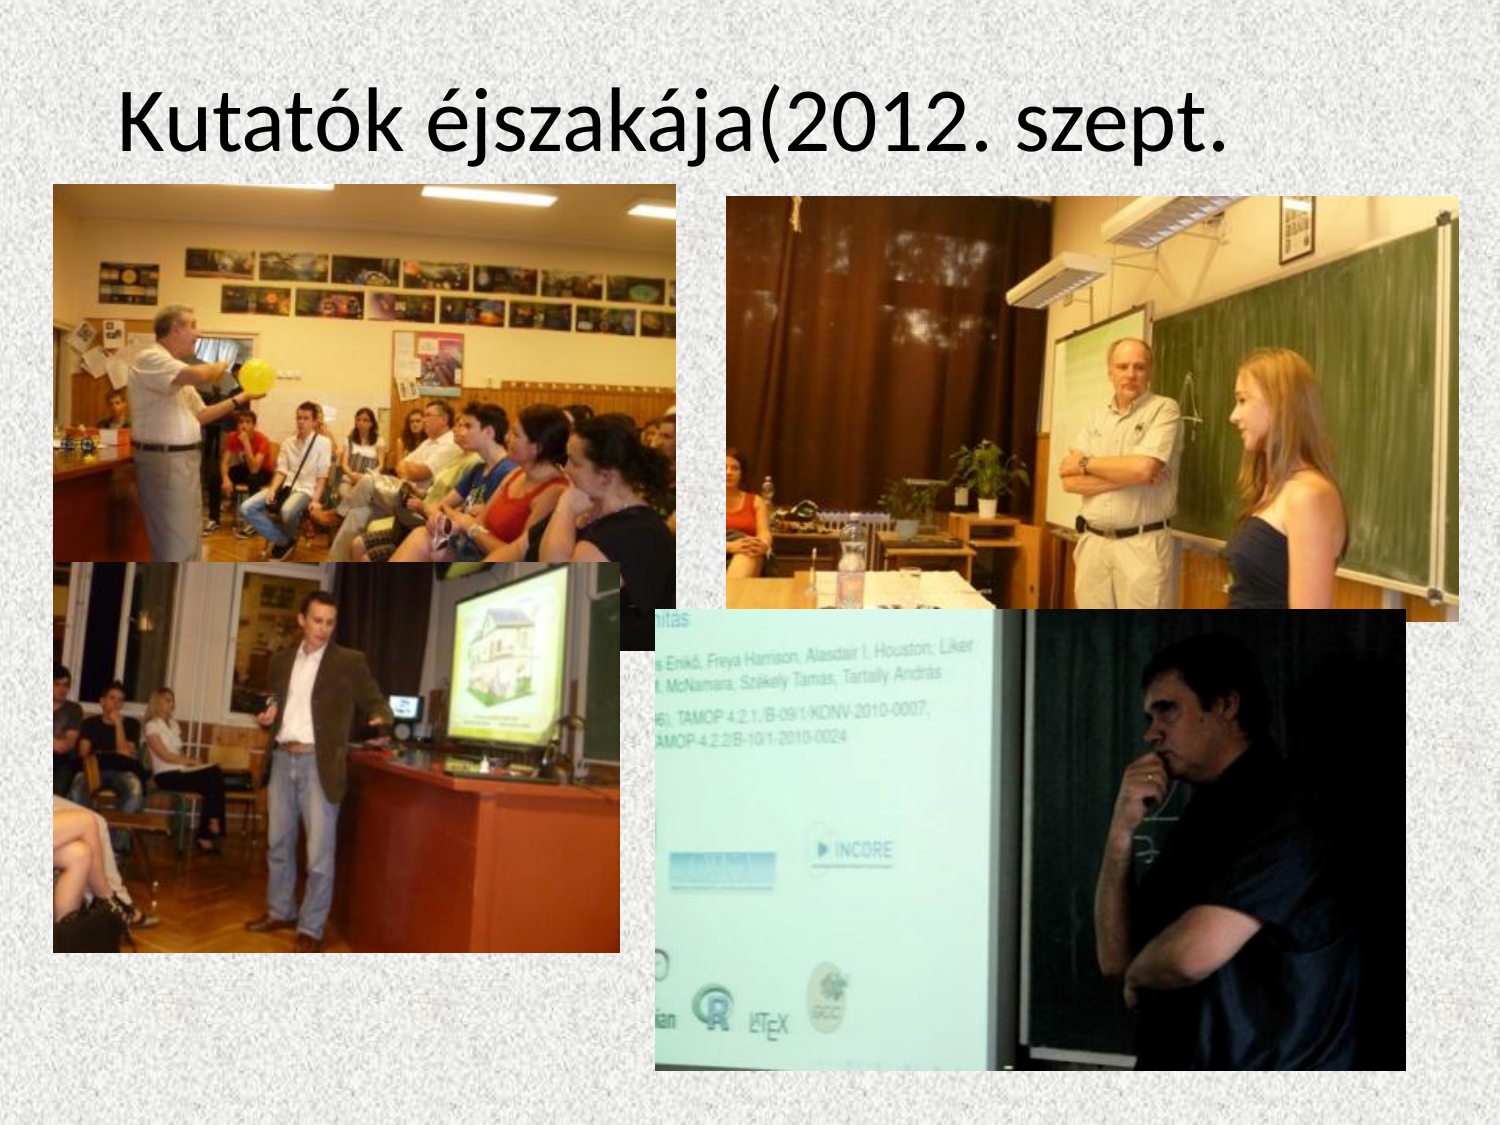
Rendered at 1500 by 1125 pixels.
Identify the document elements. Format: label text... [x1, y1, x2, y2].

picture [0, 0, 1500, 1125]
title Kutatók éjszakája(2012. szept. [0, 45, 1350, 185]
